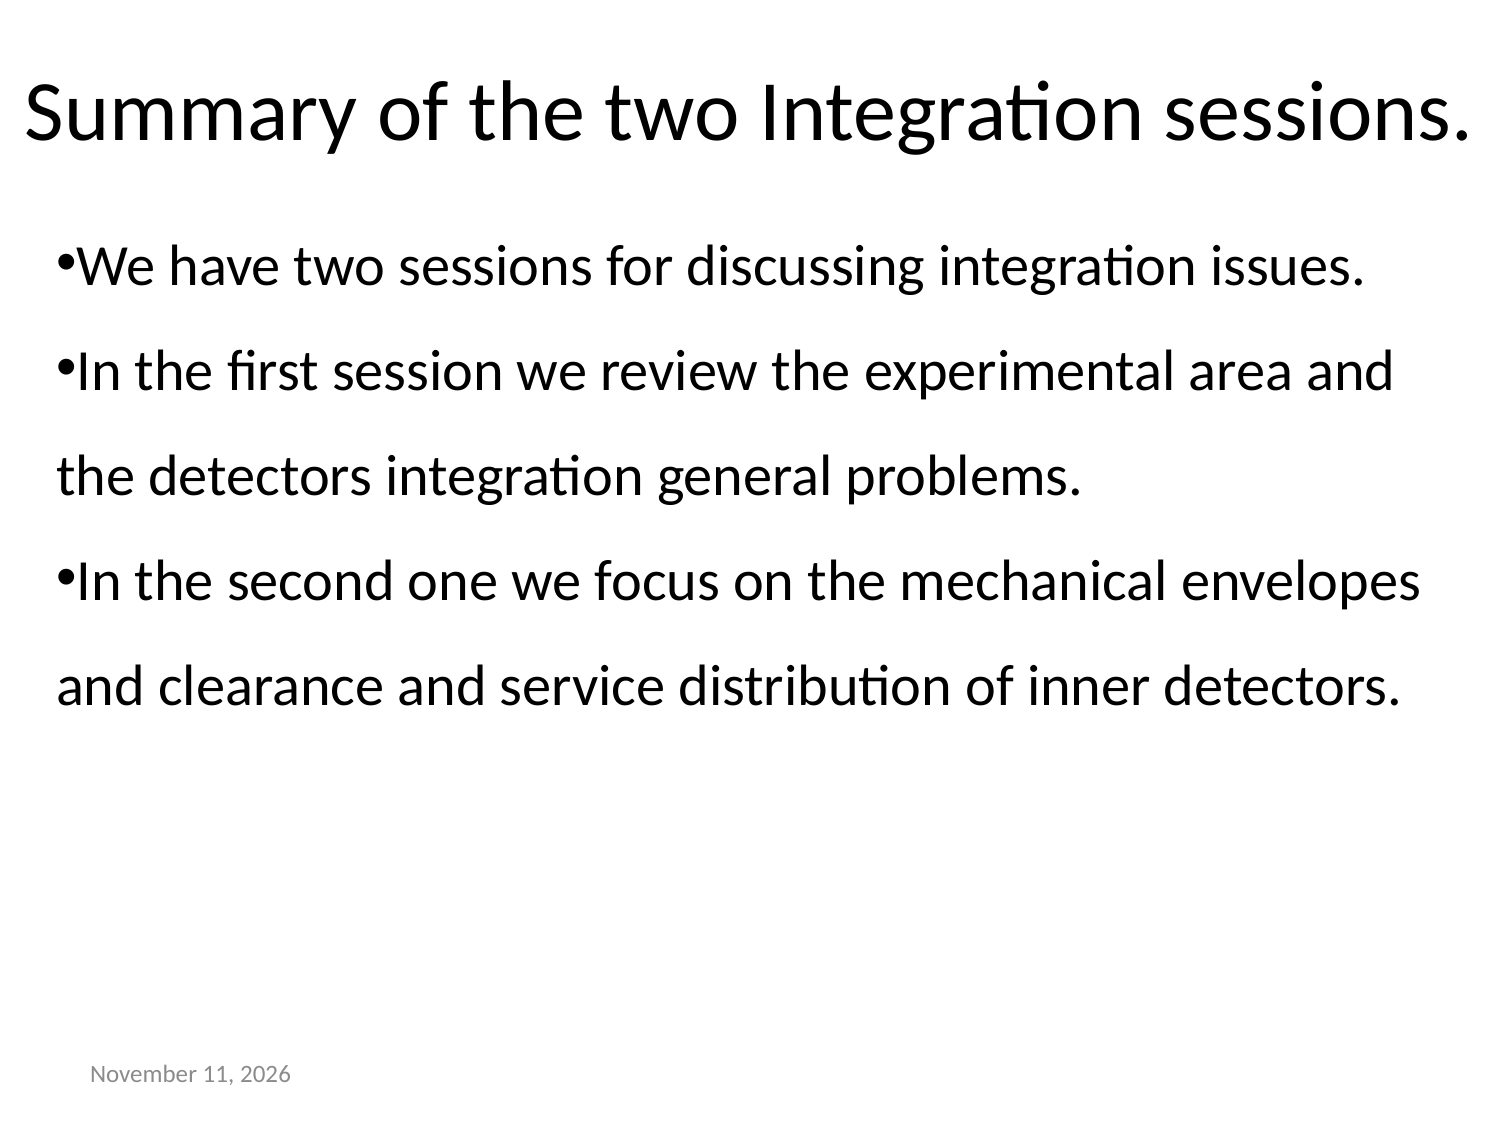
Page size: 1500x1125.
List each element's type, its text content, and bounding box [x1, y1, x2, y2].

text_box We have two sessions for discussing integration issues. In the first session we review the experimental area and the detectors integration general problems. In the second one we focus on the mechanical envelopes and clearance and service distribution of inner detectors. [41, 184, 1483, 724]
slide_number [75, 1042, 425, 1103]
title Summary of the two Integration sessions. [0, 0, 1500, 213]
